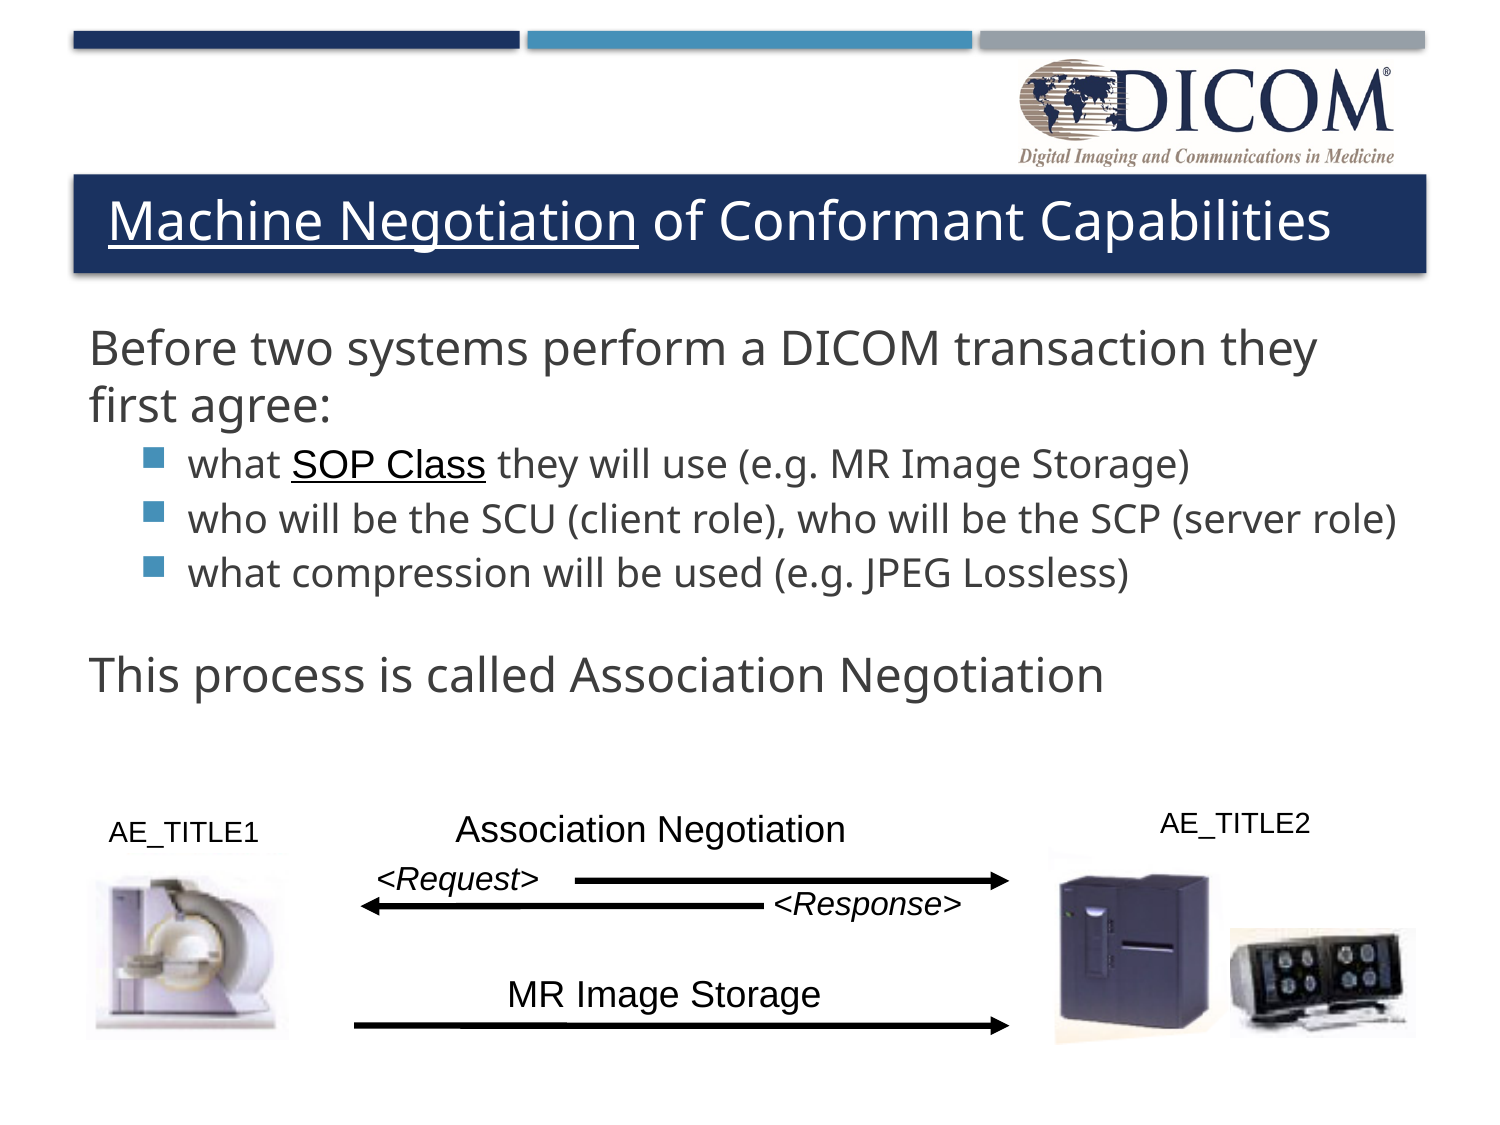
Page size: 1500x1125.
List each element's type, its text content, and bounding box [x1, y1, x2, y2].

list Before two systems perform a DICOM transaction they first agree: what SOP Class they will use (e.g. MR Image Storage) who will be the SCU (client role), who will be the SCP (server role) what compression will be used (e.g. JPEG Lossless) This process is called Association Negotiation [73, 309, 1427, 744]
text_box [978, 874, 1010, 888]
text_box <Response> [758, 874, 978, 930]
text_box AE_TITLE1 [93, 805, 275, 851]
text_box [85, 853, 290, 1040]
text_box [360, 904, 758, 913]
picture [1230, 928, 1416, 1038]
text_box MR Image Storage [492, 962, 837, 1023]
title Machine Negotiation of Conformant Capabilities [92, 179, 1384, 272]
picture [1018, 59, 1394, 167]
text_box <Request> [361, 849, 555, 904]
text_box AE_TITLE2 [1145, 797, 1326, 848]
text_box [1046, 846, 1230, 1046]
text_box [354, 1019, 1010, 1032]
text_box Association Negotiation [440, 797, 862, 858]
